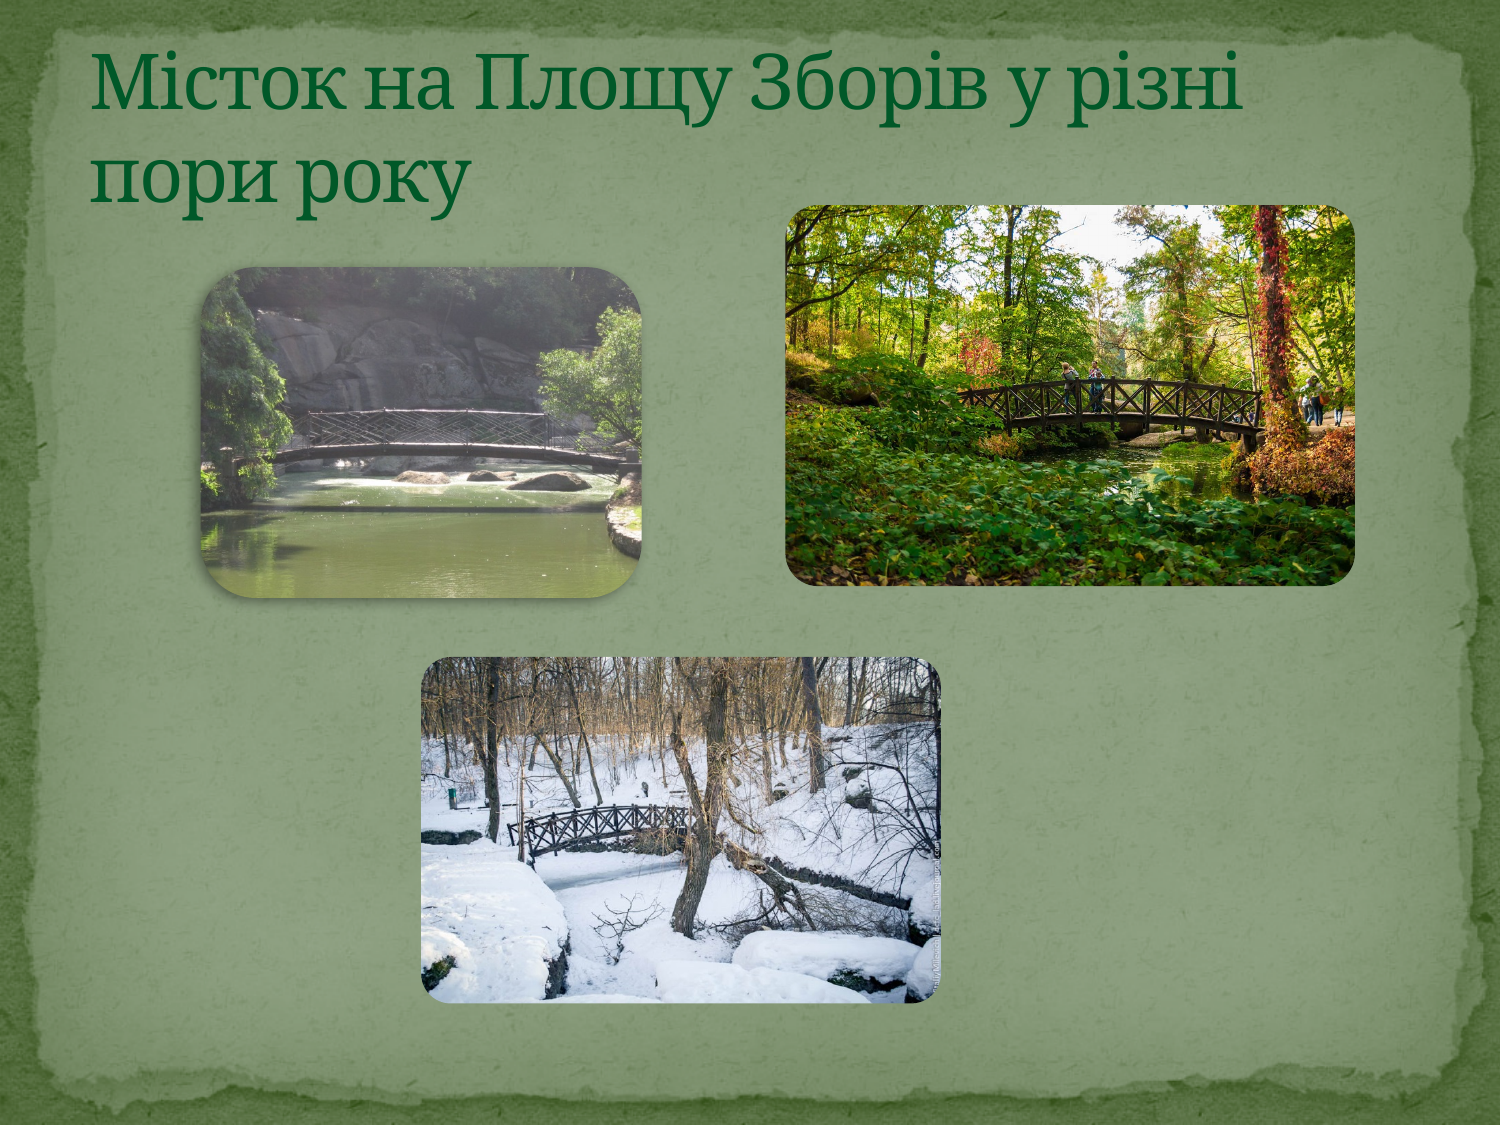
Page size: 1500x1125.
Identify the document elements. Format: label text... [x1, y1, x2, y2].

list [788, 206, 1353, 585]
title Місток на Площу Зборів у різні пори року [74, 24, 1425, 225]
picture [421, 656, 941, 1004]
picture [200, 267, 642, 598]
